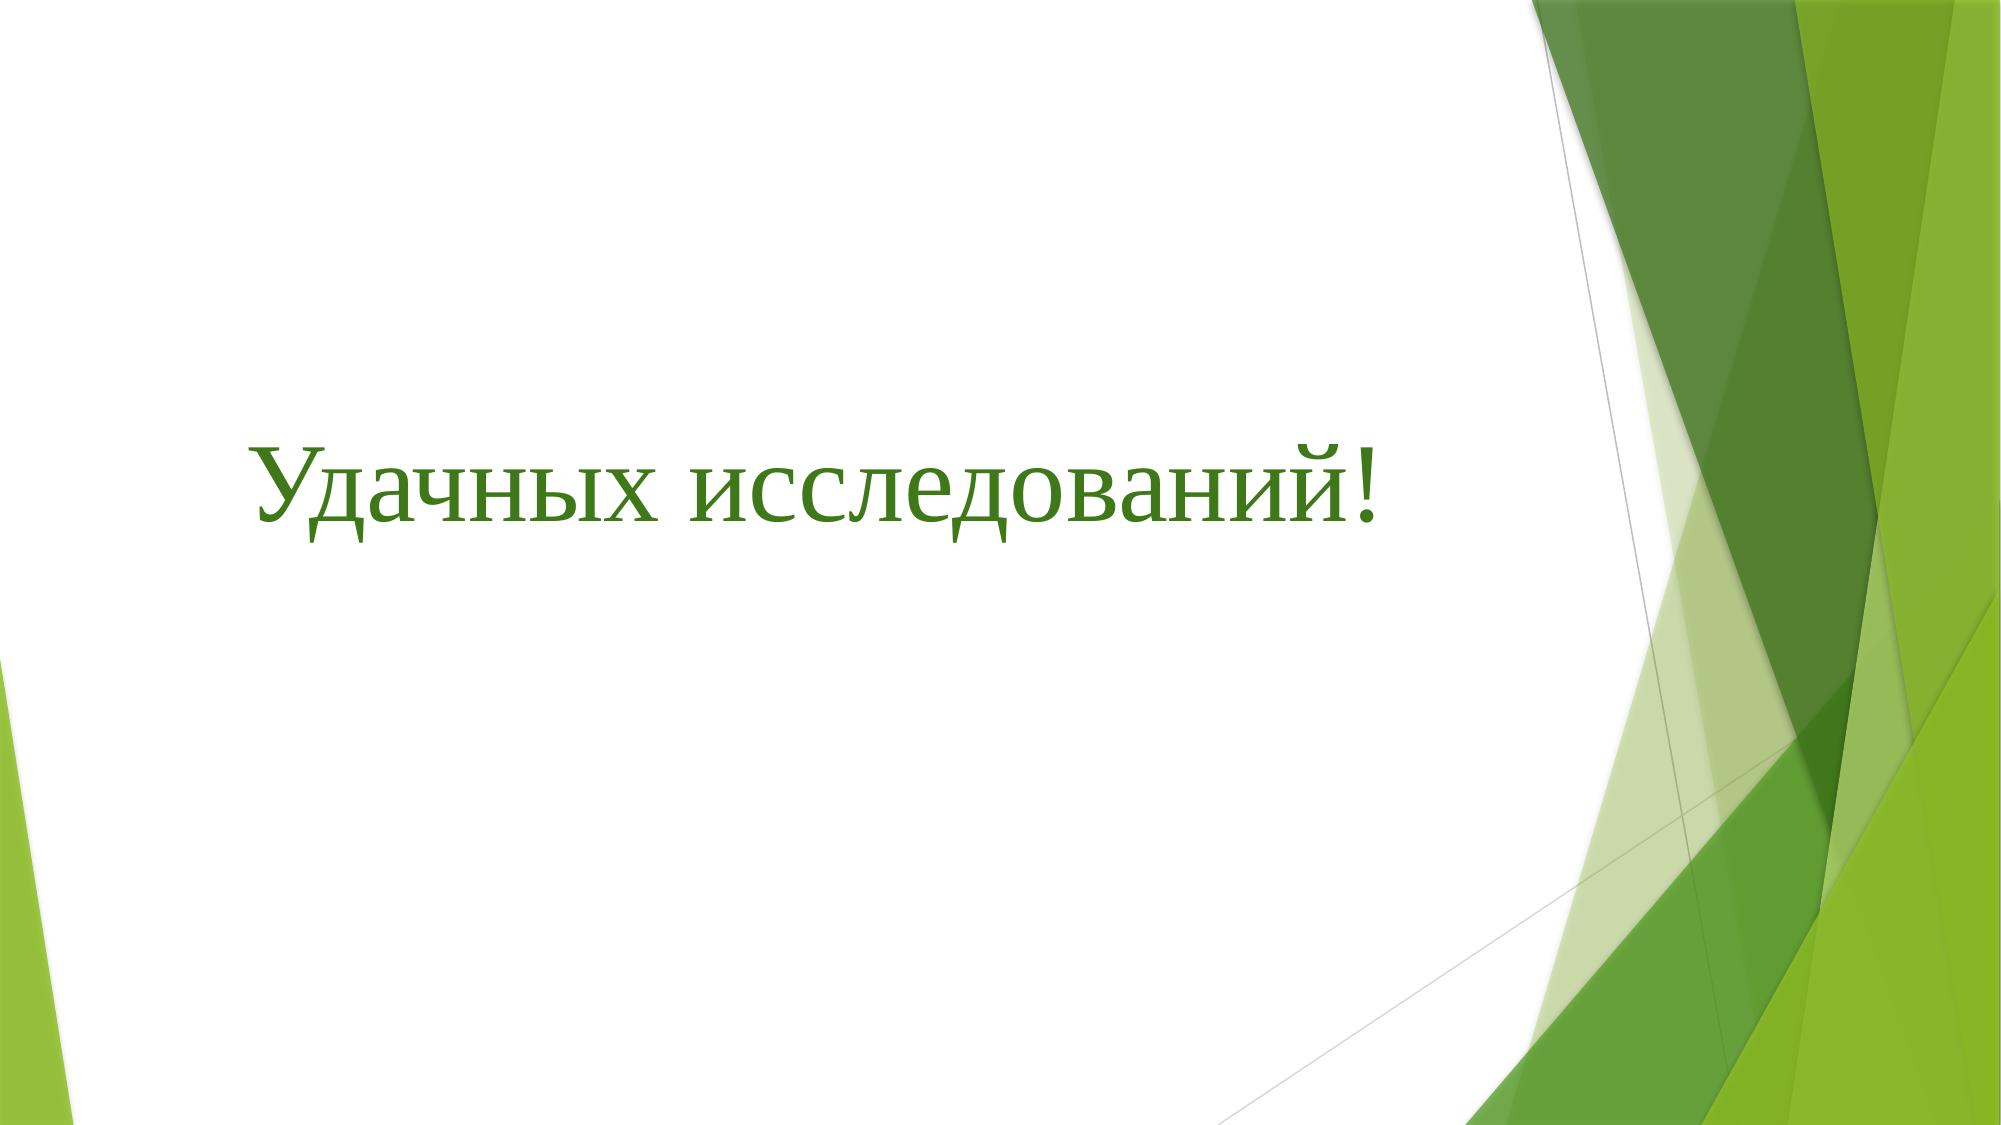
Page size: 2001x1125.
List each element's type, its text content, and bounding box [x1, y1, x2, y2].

list Удачных исследований! [111, 39, 1522, 1098]
